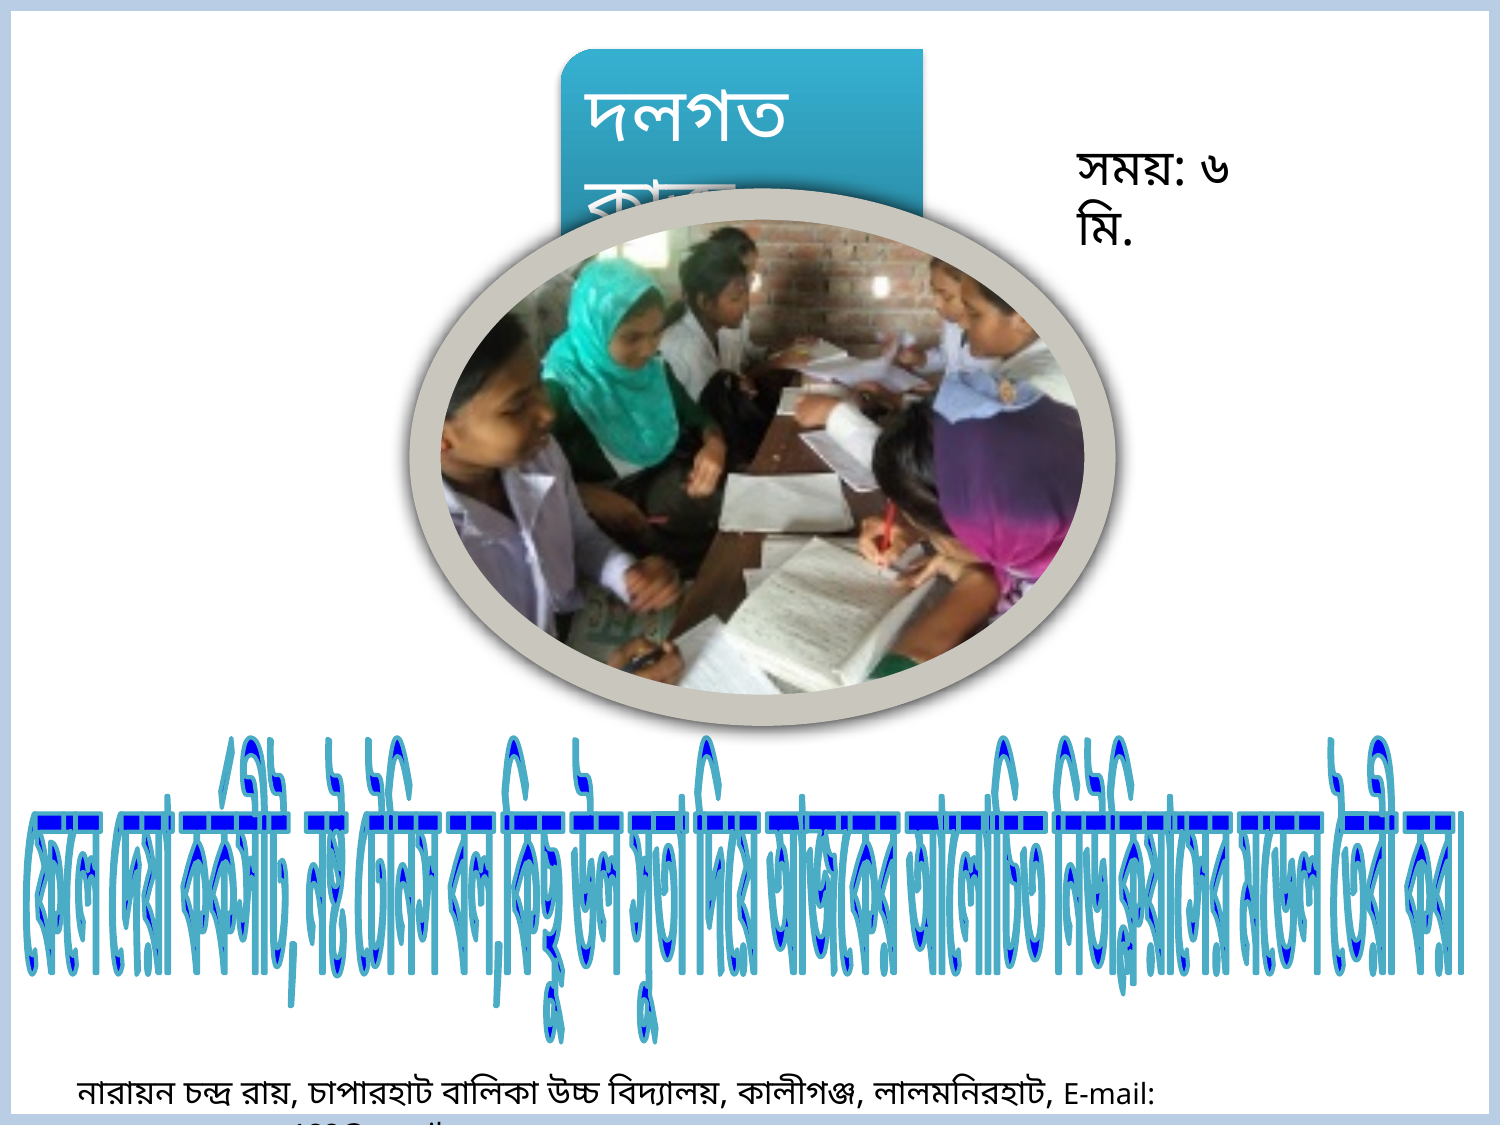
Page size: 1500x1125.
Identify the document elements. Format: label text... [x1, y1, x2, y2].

text_box ফেলে দেয়া কর্কসীট, নষ্ট টেনিস বল,কিছু উল সুতা দিয়ে আজকের আলোচিত নিউক্লিয়াসের মডেল তৈরী কর। [1236, 811, 1325, 977]
text_box ফেলে দেয়া কর্কসীট, নষ্ট টেনিস বল,কিছু উল সুতা দিয়ে আজকের আলোচিত নিউক্লিয়াসের মডেল তৈরী কর। [904, 735, 1048, 977]
text_box ফেলে দেয়া কর্কসীট, নষ্ট টেনিস বল,কিছু উল সুতা দিয়ে আজকের আলোচিত নিউক্লিয়াসের মডেল তৈরী কর। [569, 737, 624, 976]
picture [424, 203, 1101, 711]
text_box ফেলে দেয়া কর্কসীট, নষ্ট টেনিস বল,কিছু উল সুতা দিয়ে আজকের আলোচিত নিউক্লিয়াসের মডেল তৈরী কর। [1402, 811, 1456, 977]
text_box সময়: ৬ মি. [1062, 128, 1300, 264]
text_box ফেলে দেয়া কর্কসীট, নষ্ট টেনিস বল,কিছু উল সুতা দিয়ে আজকের আলোচিত নিউক্লিয়াসের মডেল তৈরী কর। [354, 735, 442, 977]
text_box ফেলে দেয়া কর্কসীট, নষ্ট টেনিস বল,কিছু উল সুতা দিয়ে আজকের আলোচিত নিউক্লিয়াসের মডেল তৈরী কর। [108, 793, 175, 977]
text_box ফেলে দেয়া কর্কসীট, নষ্ট টেনিস বল,কিছু উল সুতা দিয়ে আজকের আলোচিত নিউক্লিয়াসের মডেল তৈরী কর। [1051, 735, 1233, 997]
text_box ফেলে দেয়া কর্কসীট, নষ্ট টেনিস বল,কিছু উল সুতা দিয়ে আজকের আলোচিত নিউক্লিয়াসের মডেল তৈরী কর। [445, 811, 497, 976]
text_box ফেলে দেয়া কর্কসীট, নষ্ট টেনিস বল,কিছু উল সুতা দিয়ে আজকের আলোচিত নিউক্লিয়াসের মডেল তৈরী কর। [178, 735, 291, 976]
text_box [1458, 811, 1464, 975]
text_box ফেলে দেয়া কর্কসীট, নষ্ট টেনিস বল,কিছু উল সুতা দিয়ে আজকের আলোচিত নিউক্লিয়াসের মডেল তৈরী কর। [1327, 735, 1399, 977]
text_box ফেলে দেয়া কর্কসীট, নষ্ট টেনিস বল,কিছু উল সুতা দিয়ে আজকের আলোচিত নিউক্লিয়াসের মডেল তৈরী কর। [493, 735, 566, 1045]
text_box ফেলে দেয়া কর্কসীট, নষ্ট টেনিস বল,কিছু উল সুতা দিয়ে আজকের আলোচিত নিউক্লিয়াসের মডেল তৈরী কর। [22, 811, 103, 977]
text_box ফেলে দেয়া কর্কসীট, নষ্ট টেনিস বল,কিছু উল সুতা দিয়ে আজকের আলোচিত নিউক্লিয়াসের মডেল তৈরী কর। [764, 793, 901, 977]
text_box ফেলে দেয়া কর্কসীট, নষ্ট টেনিস বল,কিছু উল সুতা দিয়ে আজকের আলোচিত নিউক্লিয়াসের মডেল তৈরী কর। [627, 793, 690, 1045]
text_box ফেলে দেয়া কর্কসীট, নষ্ট টেনিস বল,কিছু উল সুতা দিয়ে আজকের আলোচিত নিউক্লিয়াসের মডেল তৈরী কর। [693, 740, 761, 977]
text_box ফেলে দেয়া কর্কসীট, নষ্ট টেনিস বল,কিছু উল সুতা দিয়ে আজকের আলোচিত নিউক্লিয়াসের মডেল তৈরী কর। [303, 736, 349, 979]
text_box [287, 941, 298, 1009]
text_box দলগত কাজ [560, 48, 924, 202]
